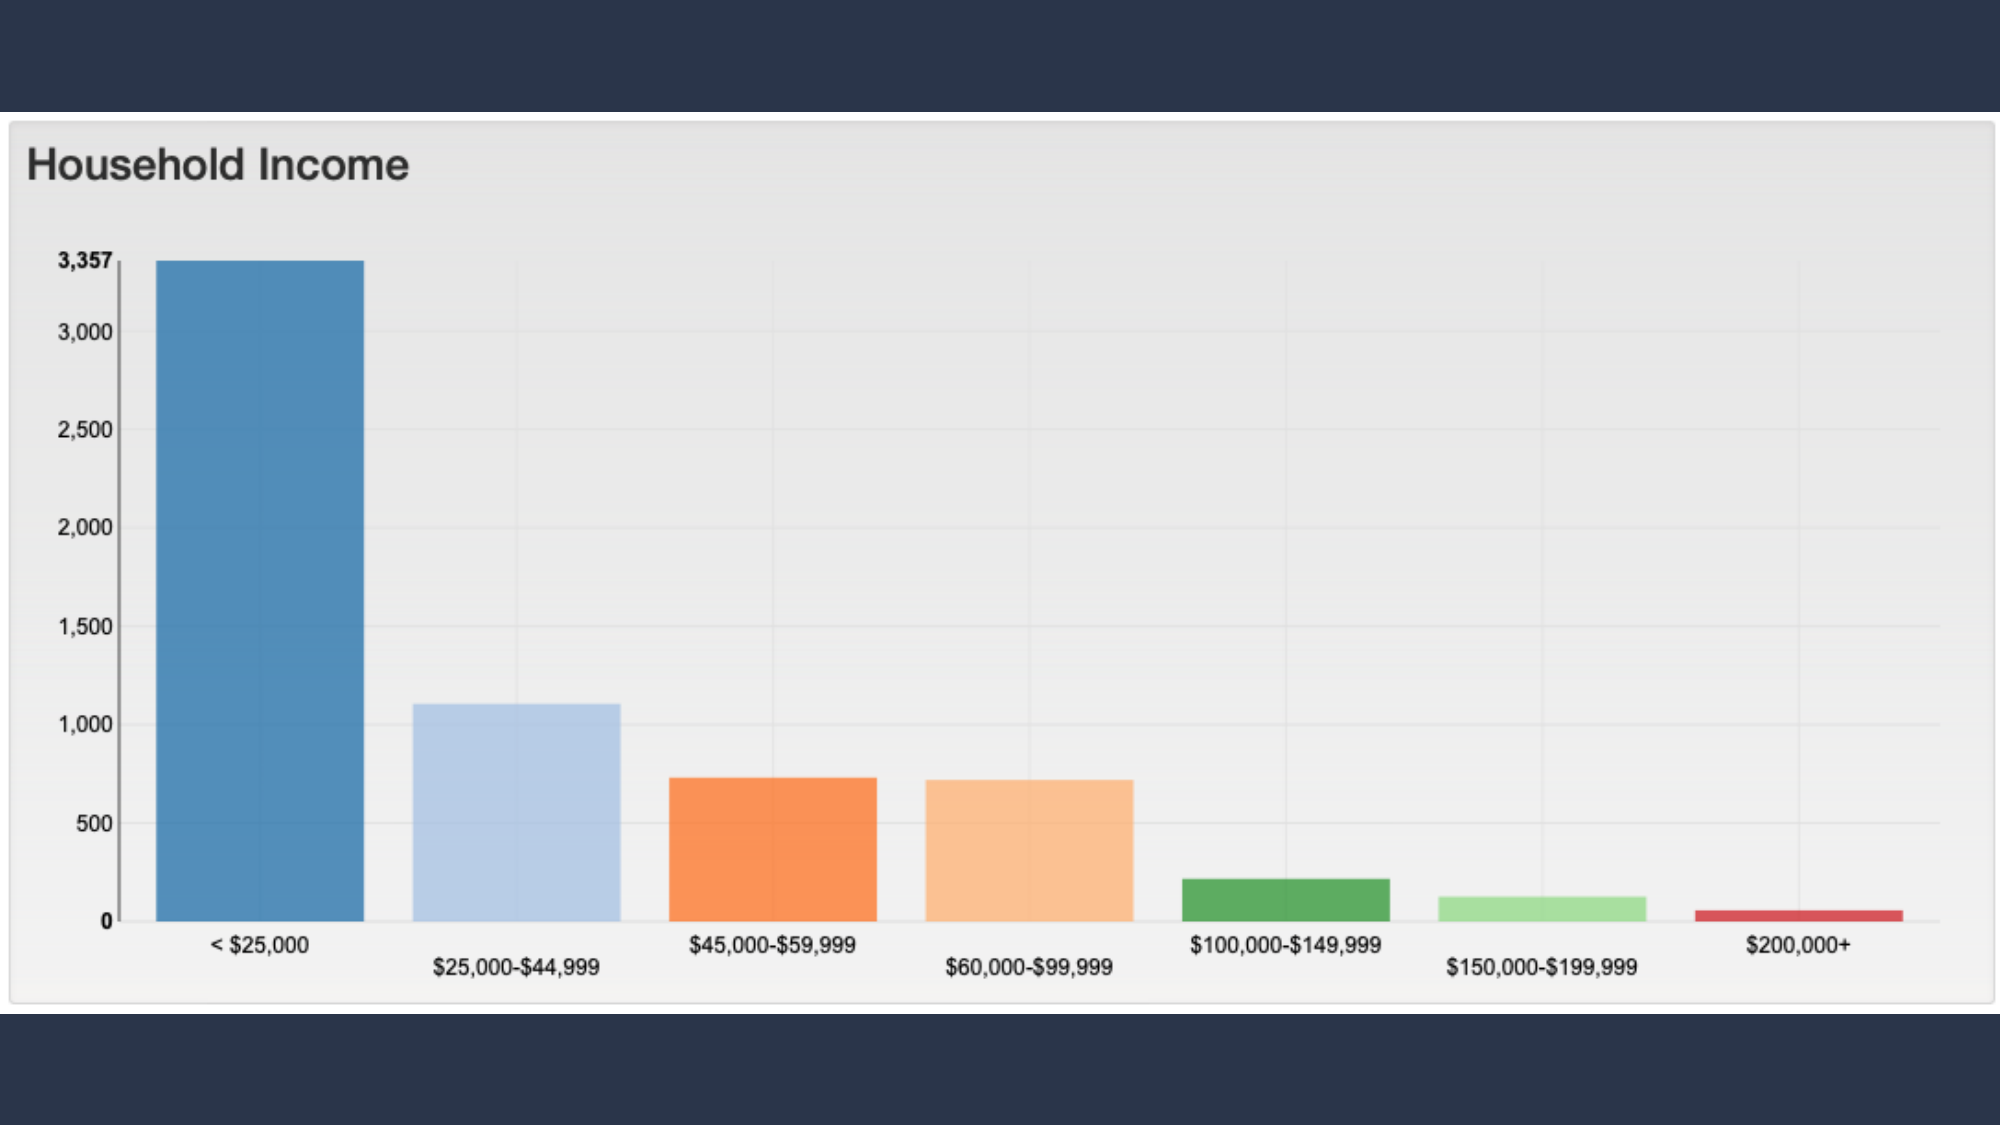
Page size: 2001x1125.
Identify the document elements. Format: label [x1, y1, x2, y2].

picture [0, 112, 2000, 1014]
